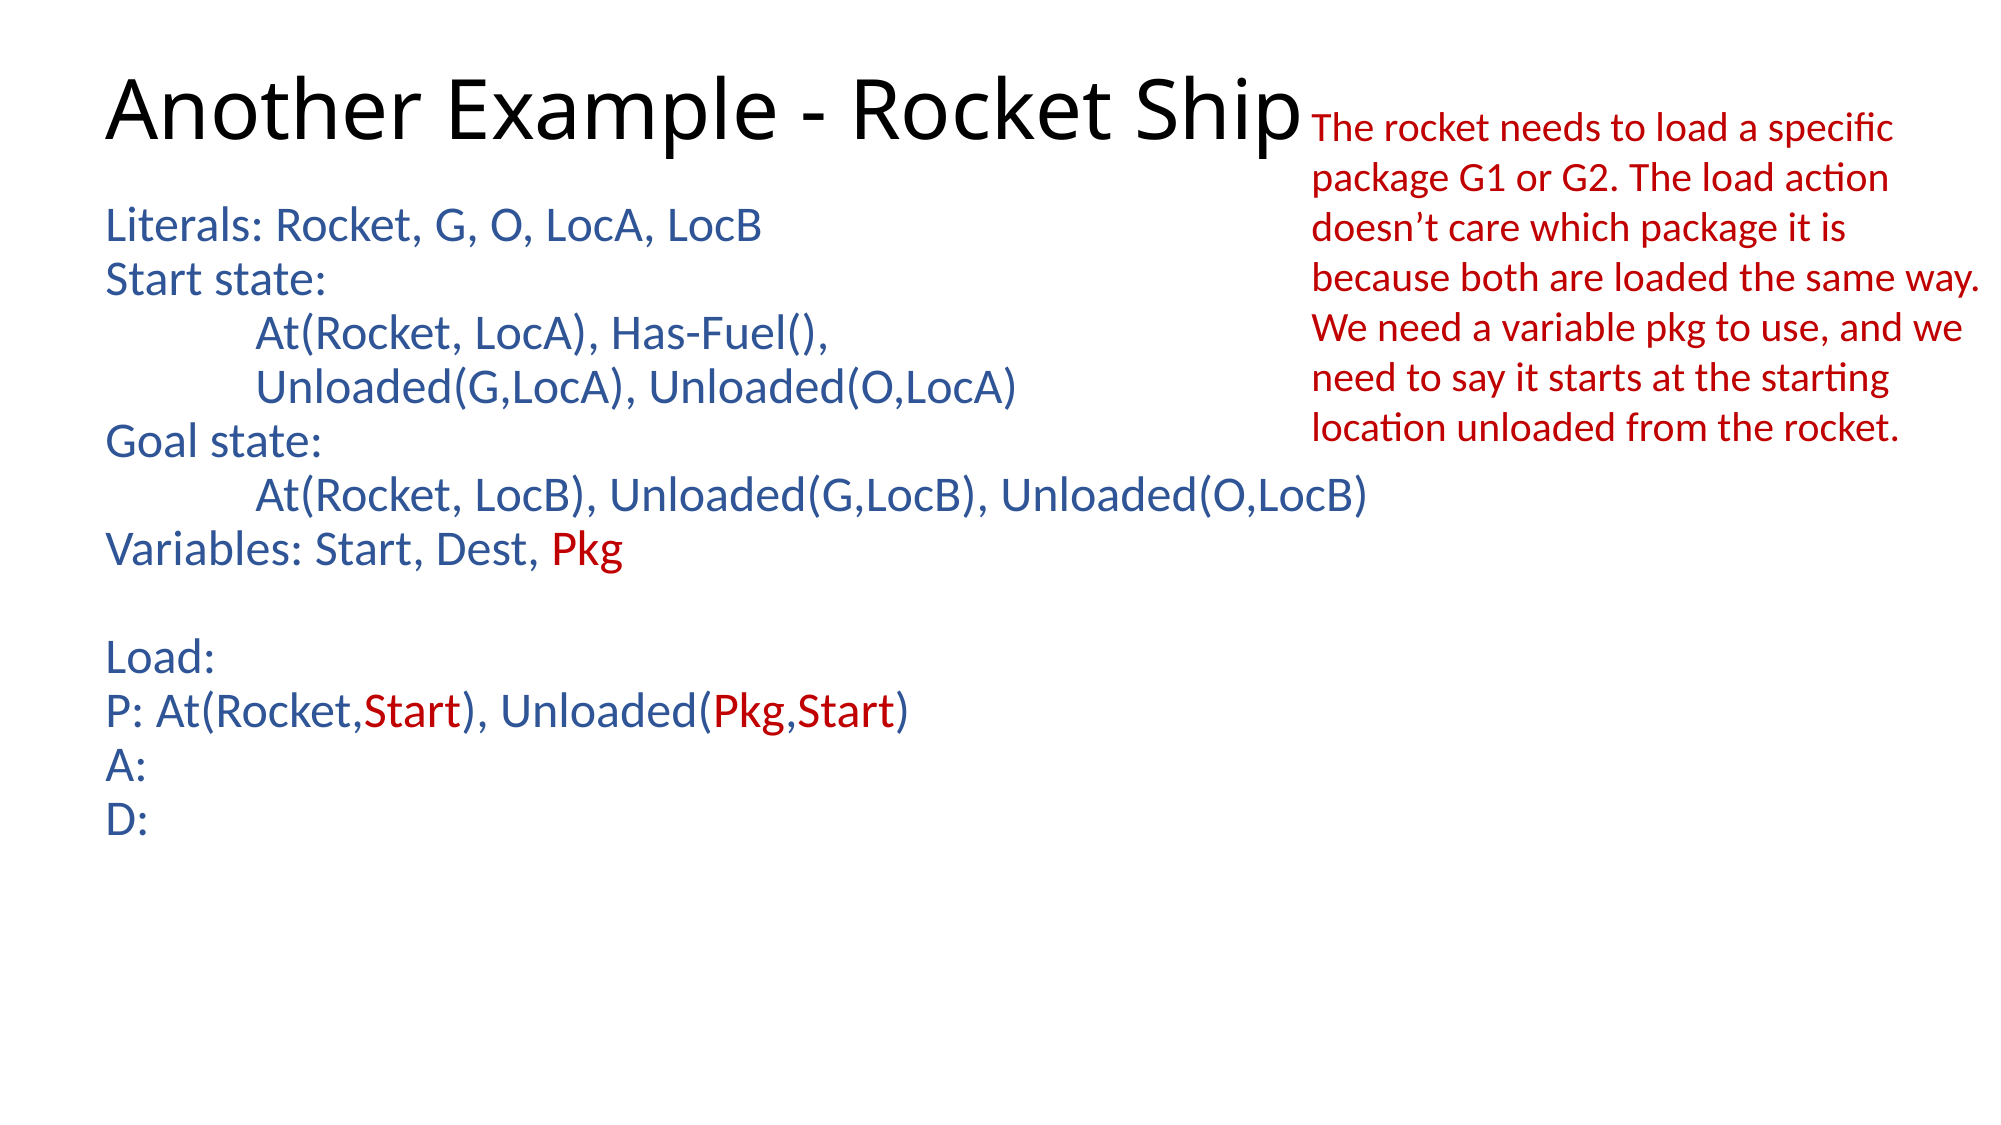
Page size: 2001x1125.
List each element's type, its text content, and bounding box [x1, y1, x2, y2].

title Another Example - Rocket Ship [90, 60, 1816, 164]
list Literals: Rocket, G, O, LocA, LocB Start state: At(Rocket, LocA), Has-Fuel(), Unloaded(G,LocA), Unloaded(O,LocA) Goal state: At(Rocket, LocB), Unloaded(G,LocB), Unloaded(O,LocB) Variables: Start, Dest, Pkg Load: P: At(Rocket,Start), Unloaded(Pkg,Start) A: D: [90, 191, 1516, 934]
text_box The rocket needs to load a specific package G1 or G2. The load action doesn’t care which package it is because both are loaded the same way. We need a variable pkg to use, and we need to say it starts at the starting location unloaded from the rocket. [1296, 92, 2000, 457]
